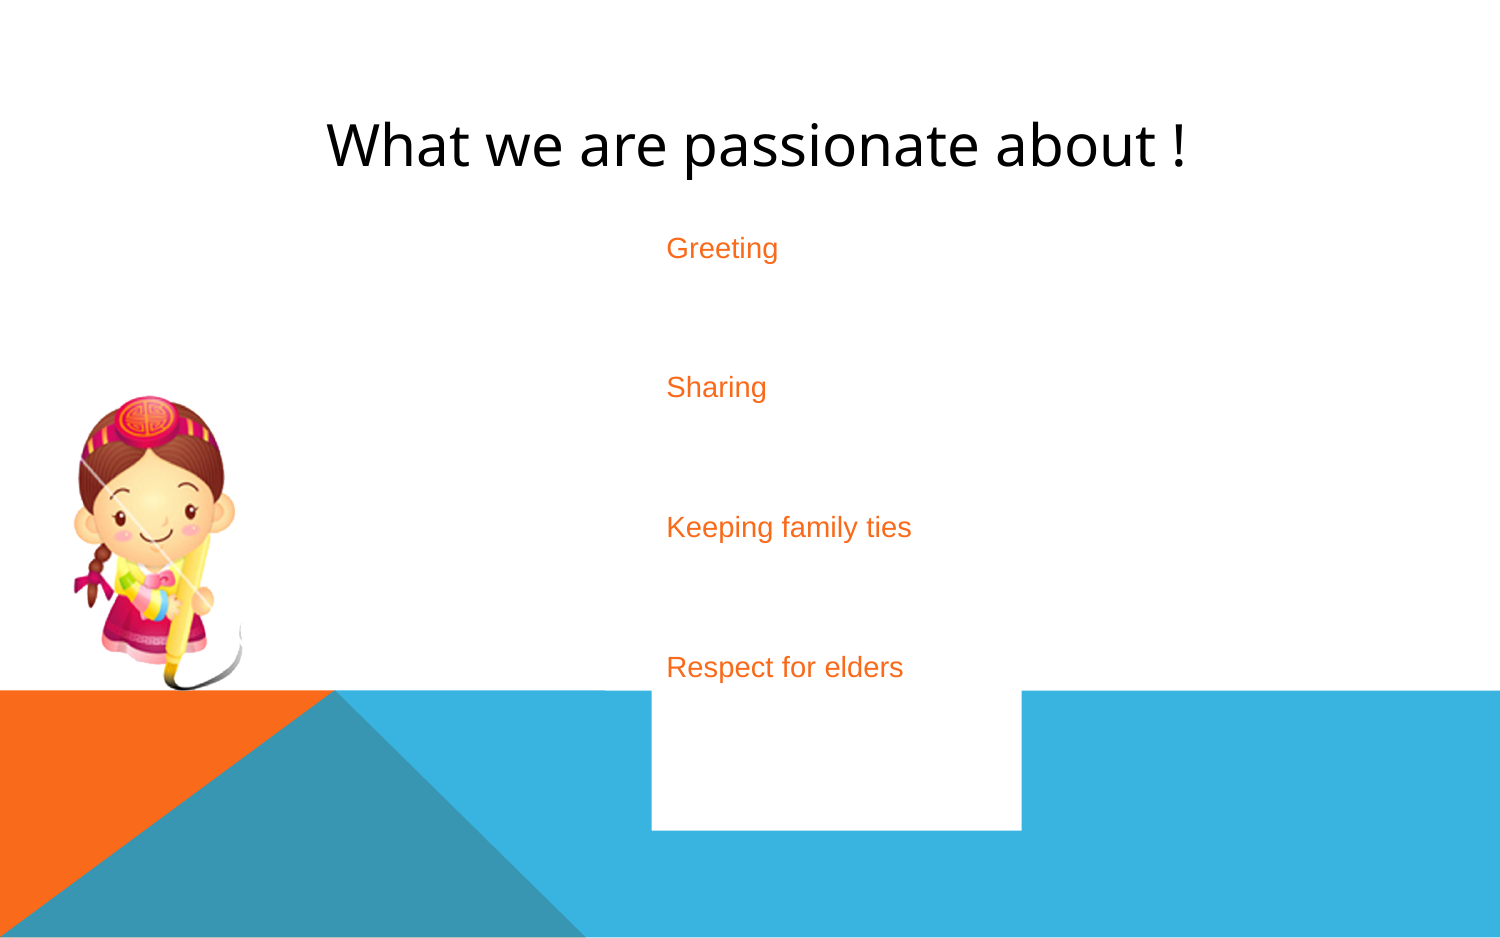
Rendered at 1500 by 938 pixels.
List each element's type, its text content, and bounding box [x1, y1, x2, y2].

text_box Greeting Sharing Keeping family ties Respect for elders [651, 186, 1022, 831]
text_box What we are passionate about ! [311, 100, 1203, 186]
picture [8, 378, 301, 727]
